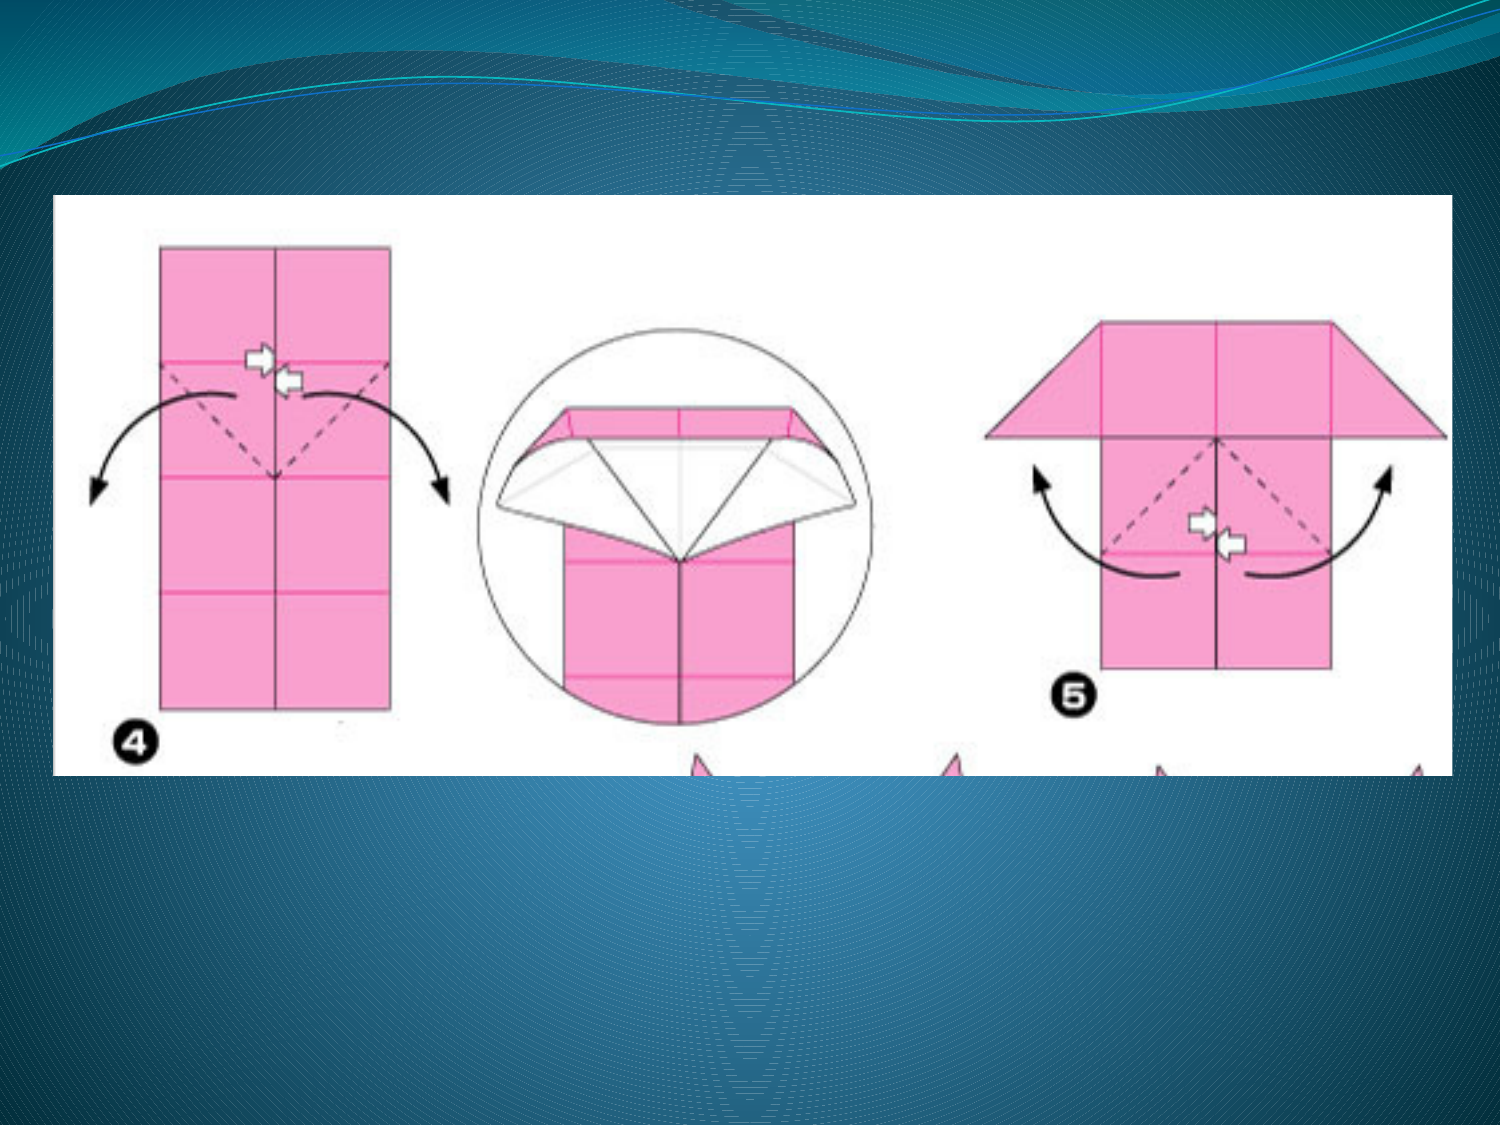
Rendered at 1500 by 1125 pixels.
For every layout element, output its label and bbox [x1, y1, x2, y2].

picture [52, 195, 1453, 776]
